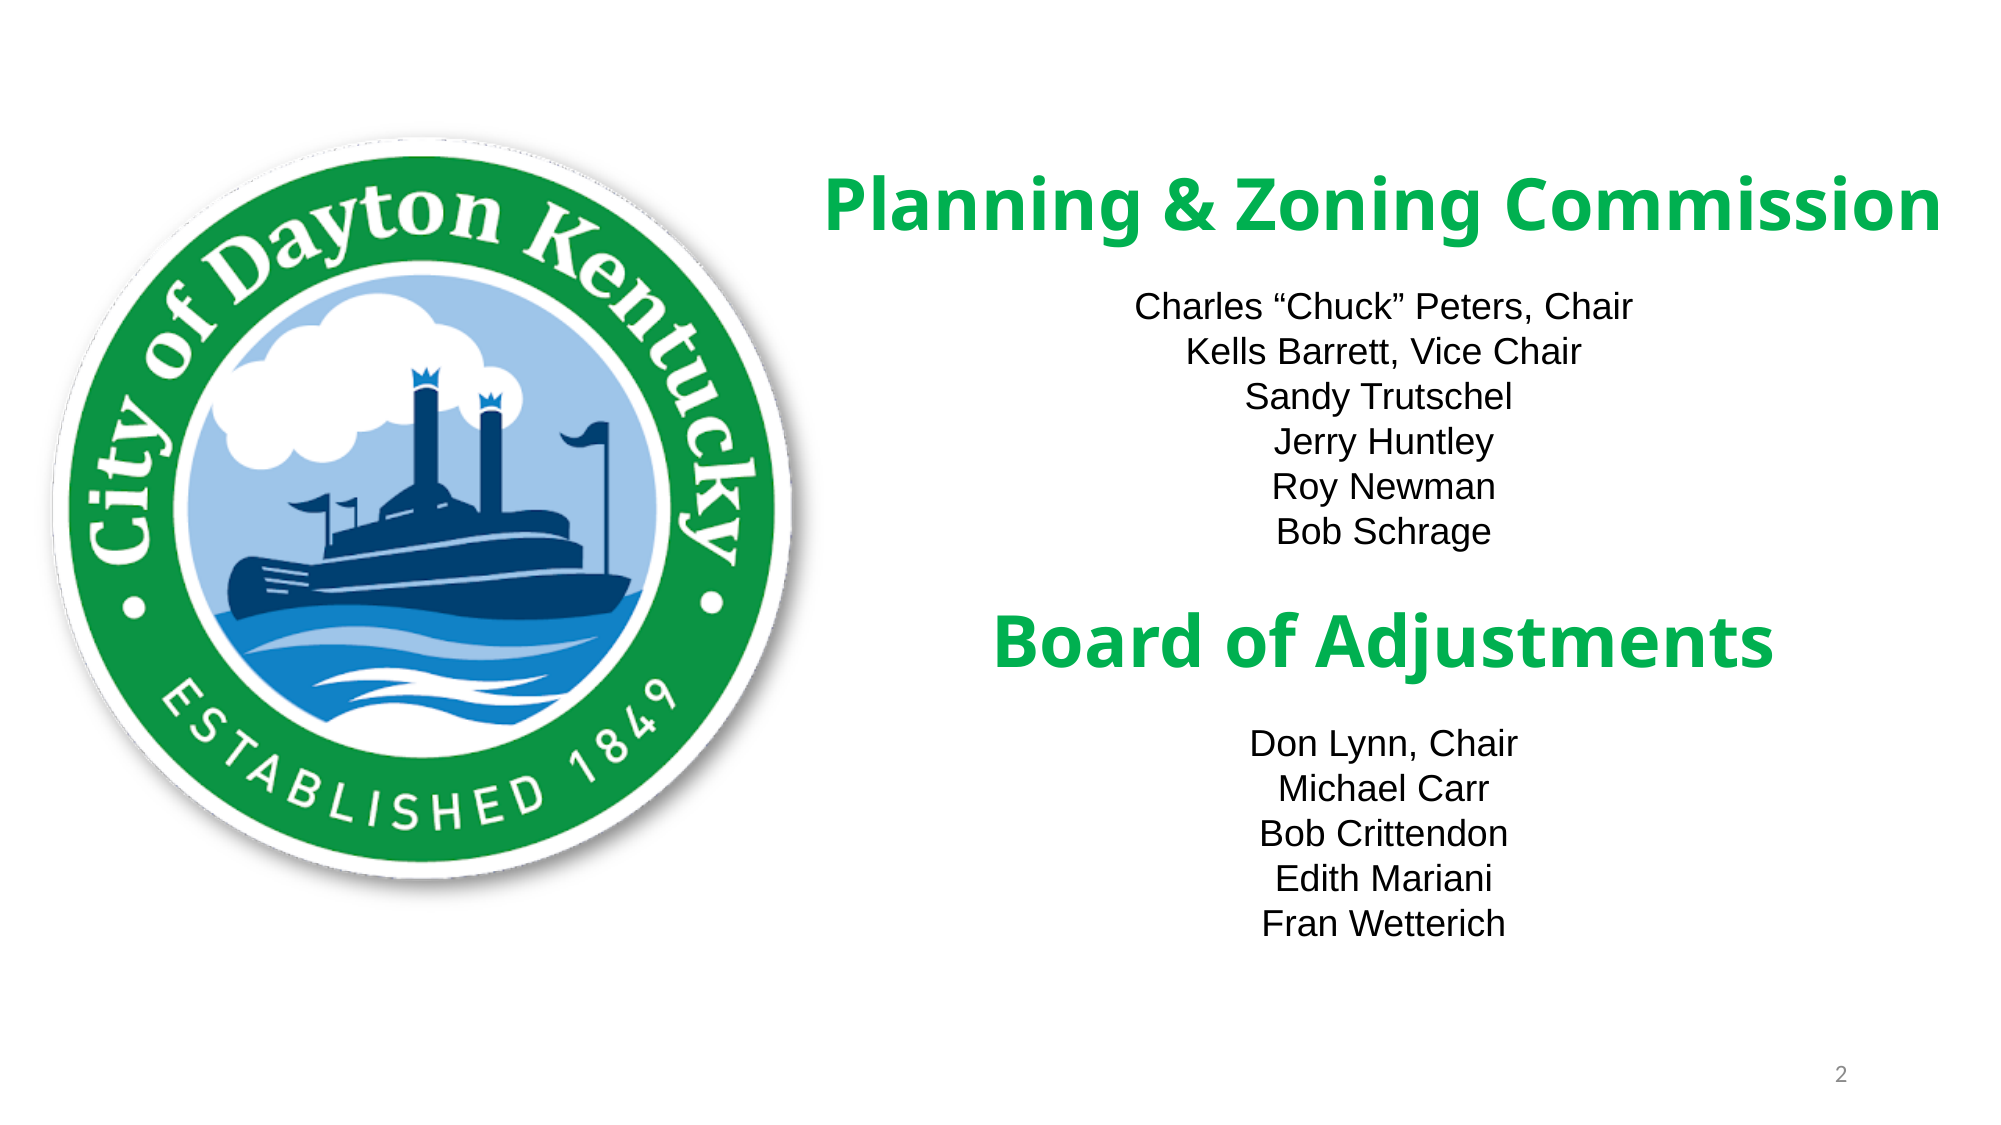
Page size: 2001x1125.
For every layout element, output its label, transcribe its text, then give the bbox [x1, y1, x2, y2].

text_box Don Lynn, Chair Michael Carr Bob Crittendon Edith Mariani Fran Wetterich [883, 712, 1884, 952]
text_box Board of Adjustments [830, 449, 1981, 691]
text_box Planning & Zoning Commission [786, 12, 1981, 254]
text_box Charles “Chuck” Peters, Chair Kells Barrett, Vice Chair Sandy Trutschel Jerry Huntley Roy Newman Bob Schrage [883, 274, 1884, 449]
slide_number 2 [1412, 1042, 1863, 1103]
picture [29, 116, 830, 917]
